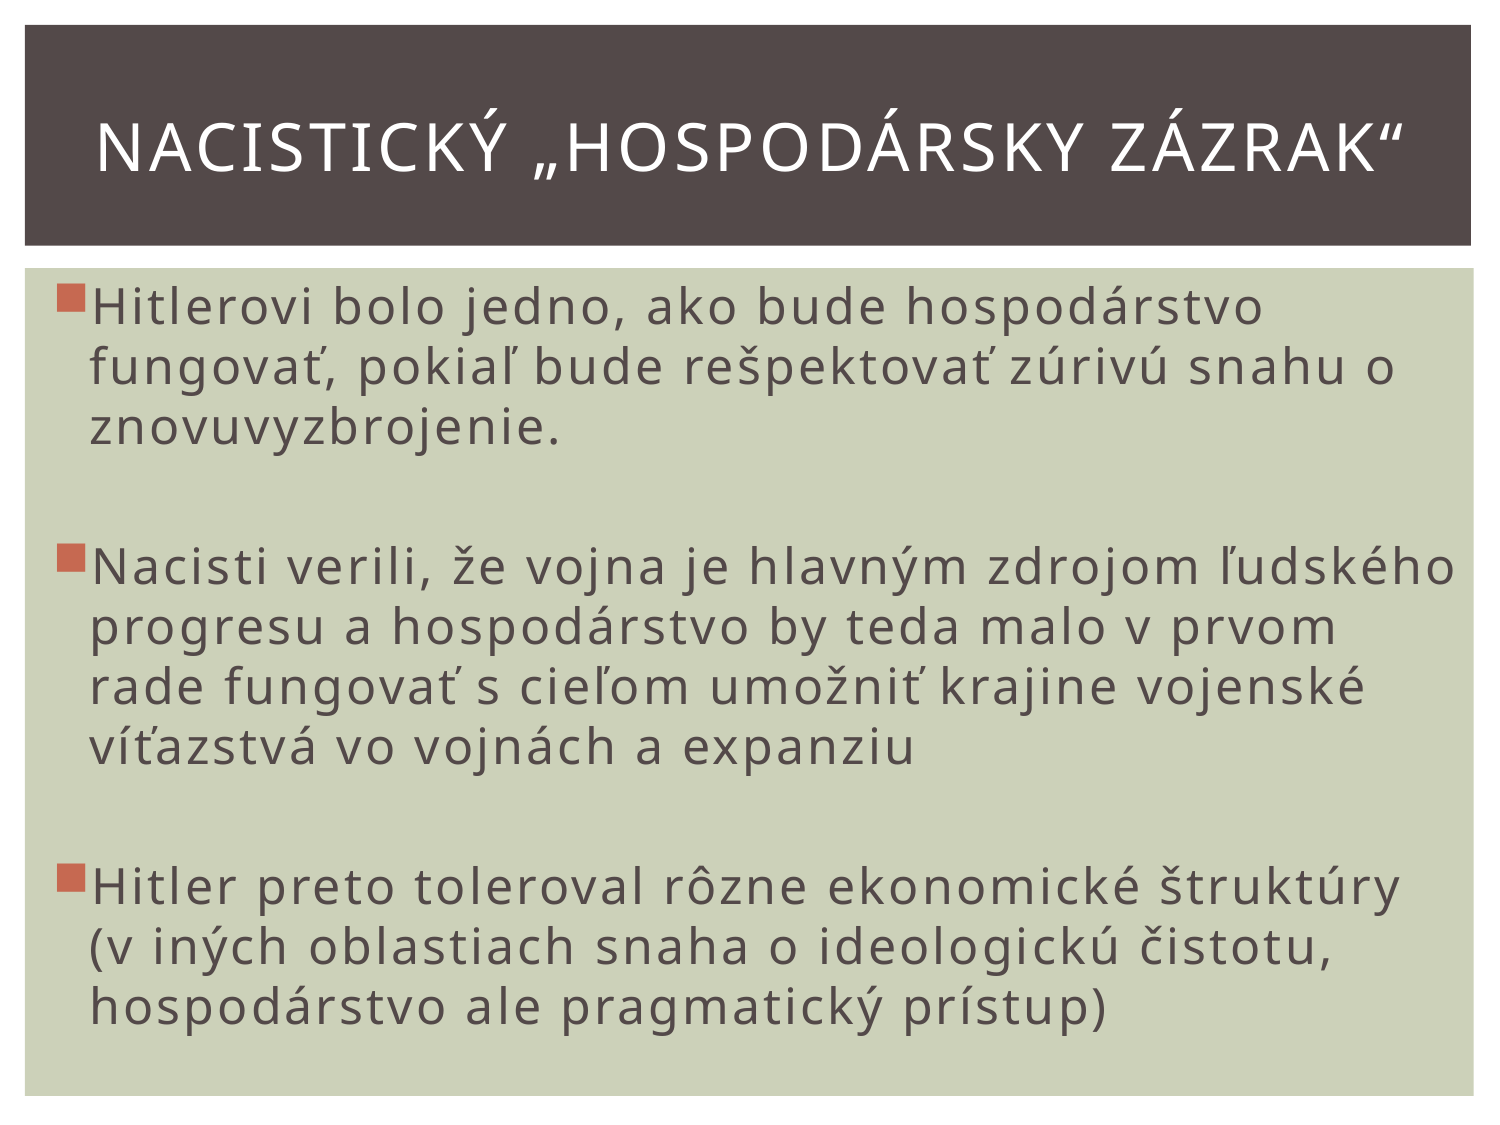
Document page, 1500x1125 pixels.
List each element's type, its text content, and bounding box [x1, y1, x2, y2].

title Nacistický „hospodársky zázrak“ [62, 58, 1438, 232]
list Hitlerovi bolo jedno, ako bude hospodárstvo fungovať, pokiaľ bude rešpektovať zúrivú snahu o znovuvyzbrojenie. Nacisti verili, že vojna je hlavným zdrojom ľudského progresu a hospodárstvo by teda malo v prvom rade fungovať s cieľom umožniť krajine vojenské víťazstvá vo vojnách a expanziu Hitler preto toleroval rôzne ekonomické štruktúry (v iných oblastiach snaha o ideologickú čistotu, hospodárstvo ale pragmatický prístup) [29, 267, 1483, 1094]
